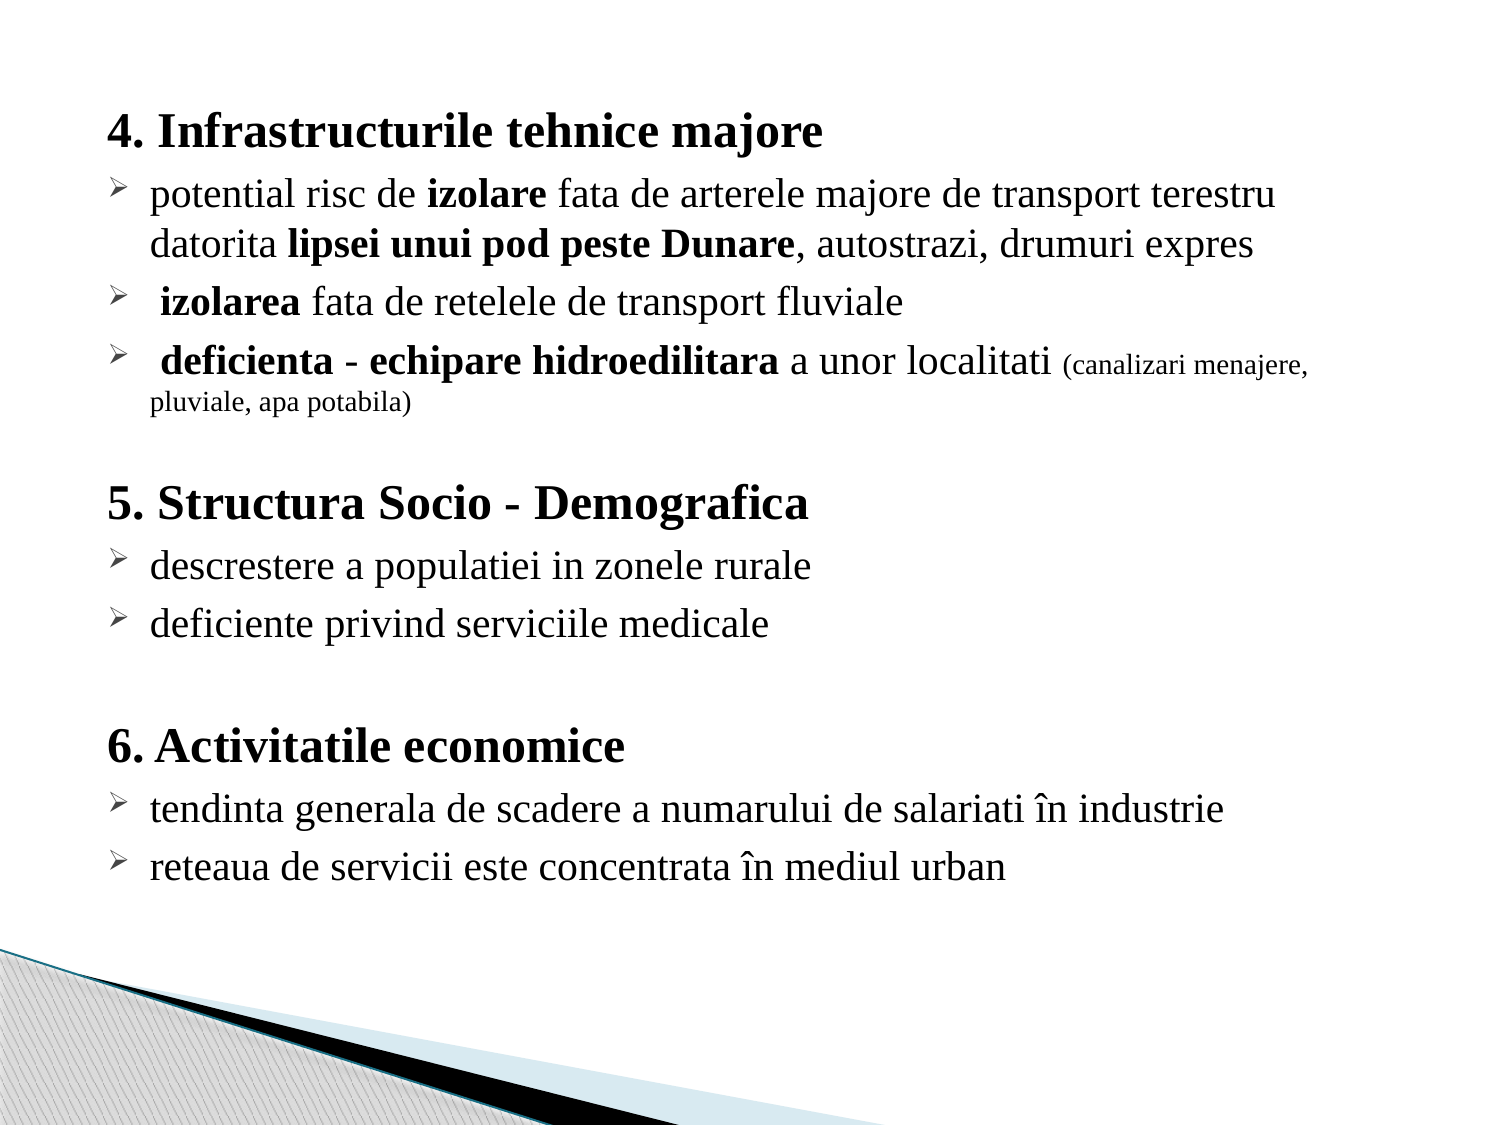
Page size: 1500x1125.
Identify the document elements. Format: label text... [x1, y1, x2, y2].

list 4. Infrastructurile tehnice majore potential risc de izolare fata de arterele majore de transport terestru datorita lipsei unui pod peste Dunare, autostrazi, drumuri expres izolarea fata de retelele de transport fluviale deficienta - echipare hidroedilitara a unor localitati (canalizari menajere, pluviale, apa potabila) 5. Structura Socio - Demografica descrestere a populatiei in zonele rurale deficiente privind serviciile medicale 6. Activitatile economice tendinta generala de scadere a numarului de salariati în industrie reteaua de servicii este concentrata în mediul urban [75, 90, 1425, 1094]
